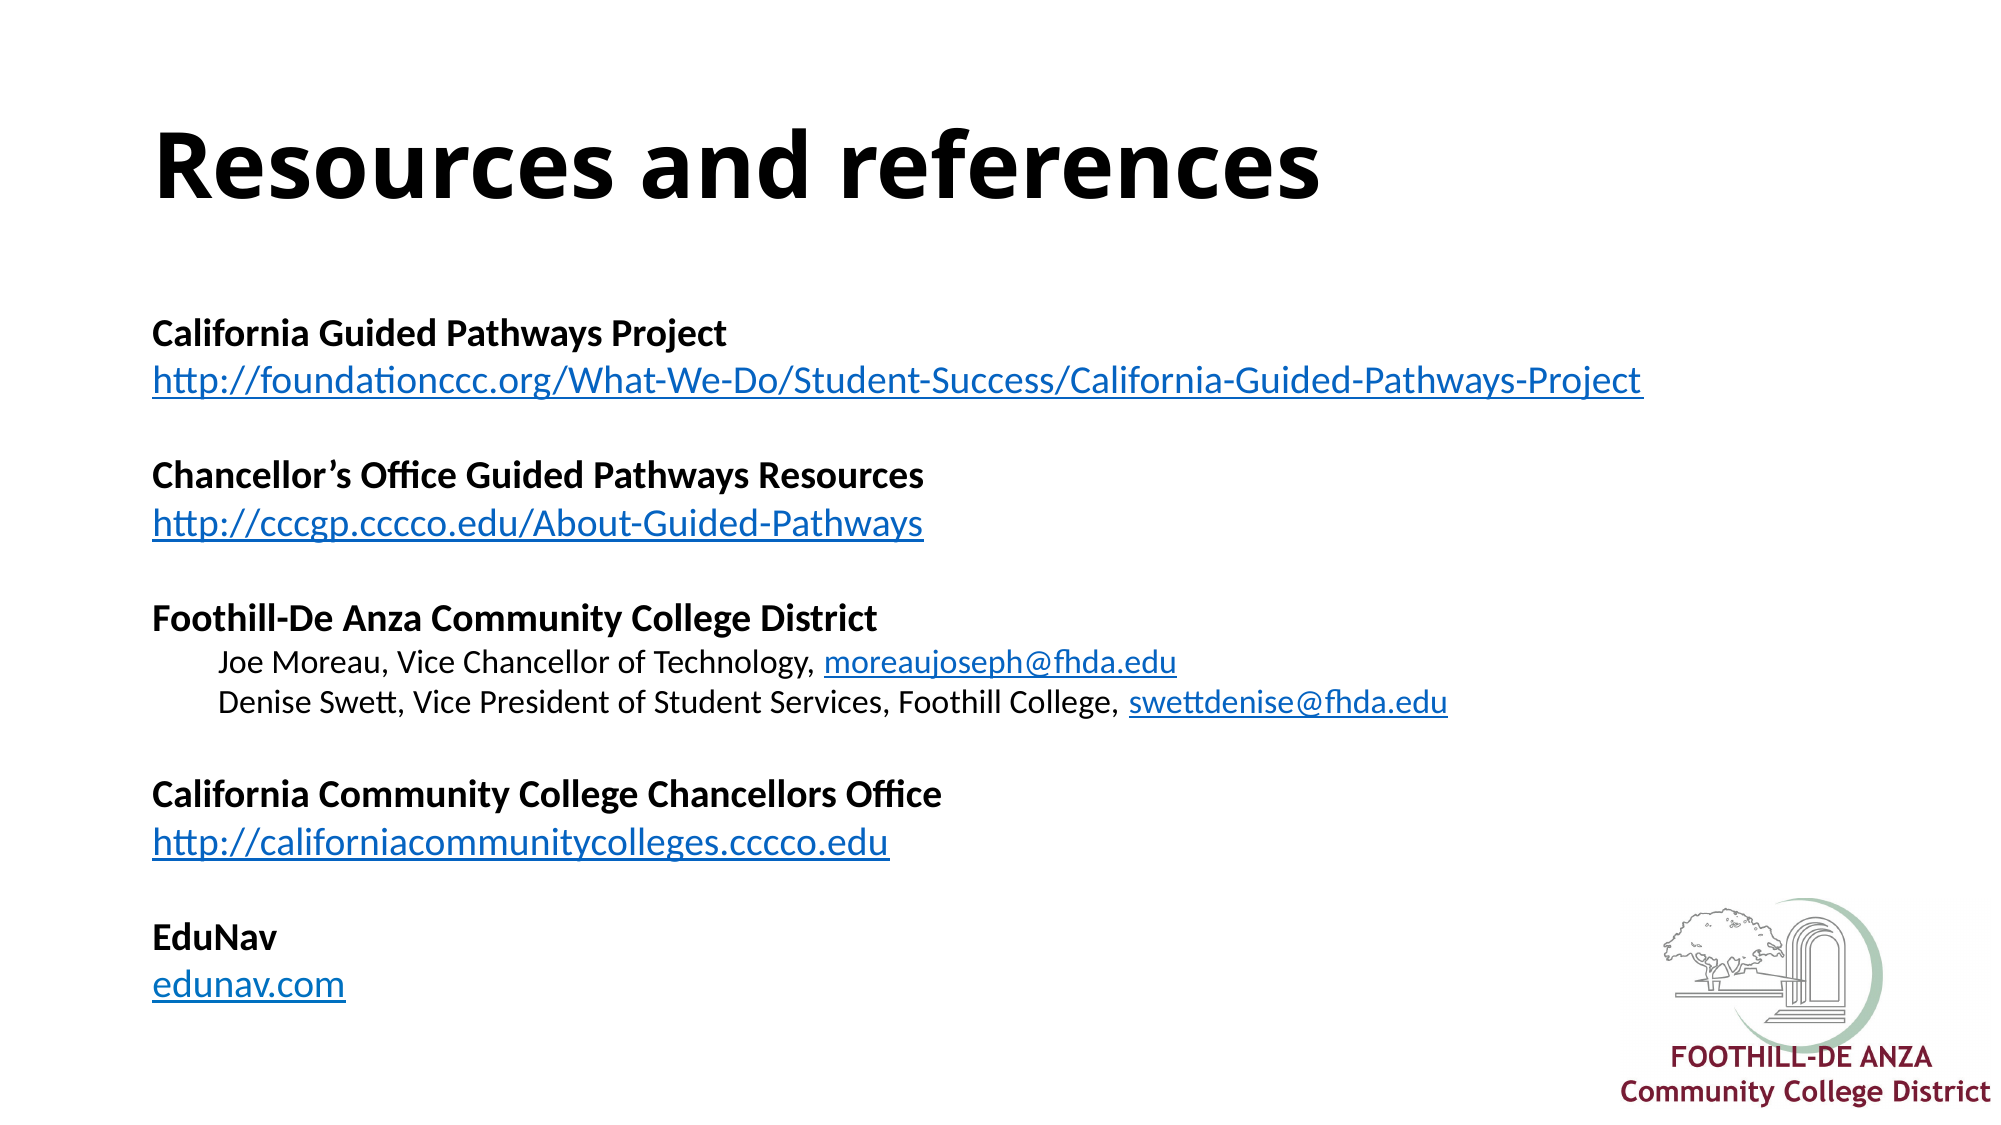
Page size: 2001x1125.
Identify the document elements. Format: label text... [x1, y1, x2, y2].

list California Guided Pathways Project http://foundationccc.org/What-We-Do/Student-Success/California-Guided-Pathways-Project Chancellor’s Office Guided Pathways Resources http://cccgp.cccco.edu/About-Guided-Pathways Foothill-De Anza Community College District Joe Moreau, Vice Chancellor of Technology, moreaujoseph@fhda.edu Denise Swett, Vice President of Student Services, Foothill College, swettdenise@fhda.edu California Community College Chancellors Office http://californiacommunitycolleges.cccco.edu EduNav edunav.com [137, 299, 1863, 1014]
title Resources and references [137, 59, 1863, 278]
picture [1620, 898, 1991, 1109]
